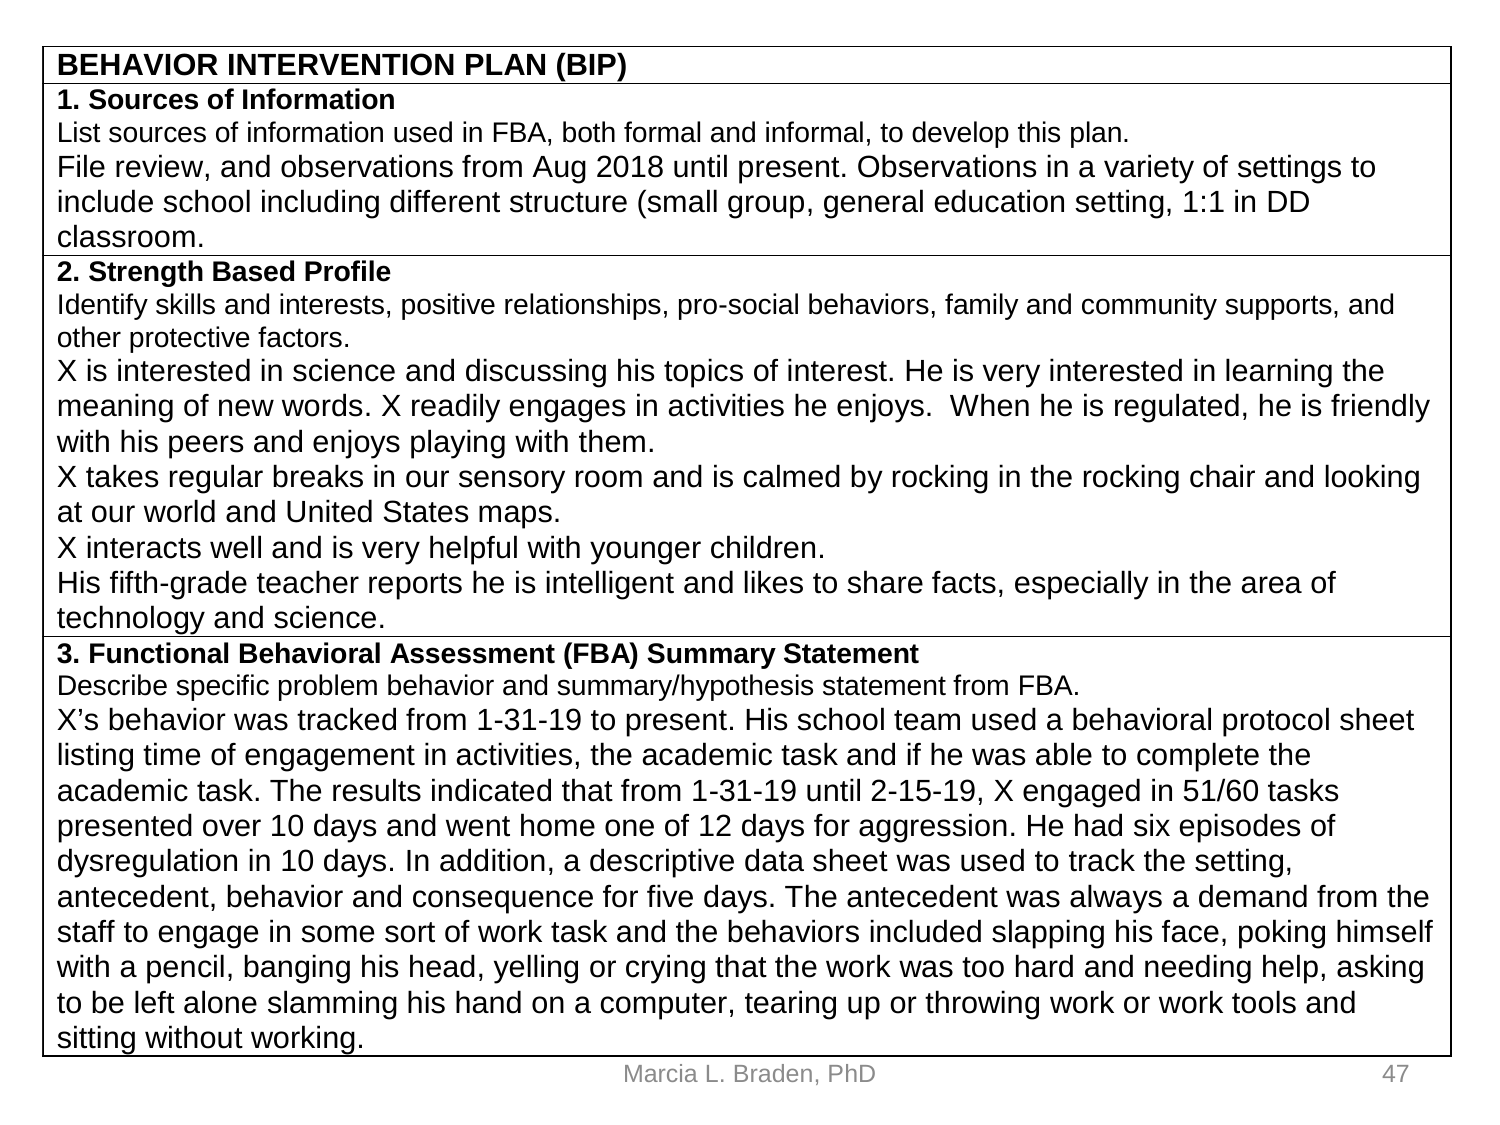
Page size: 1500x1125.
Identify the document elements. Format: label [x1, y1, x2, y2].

text_box [42, 22, 1456, 1093]
